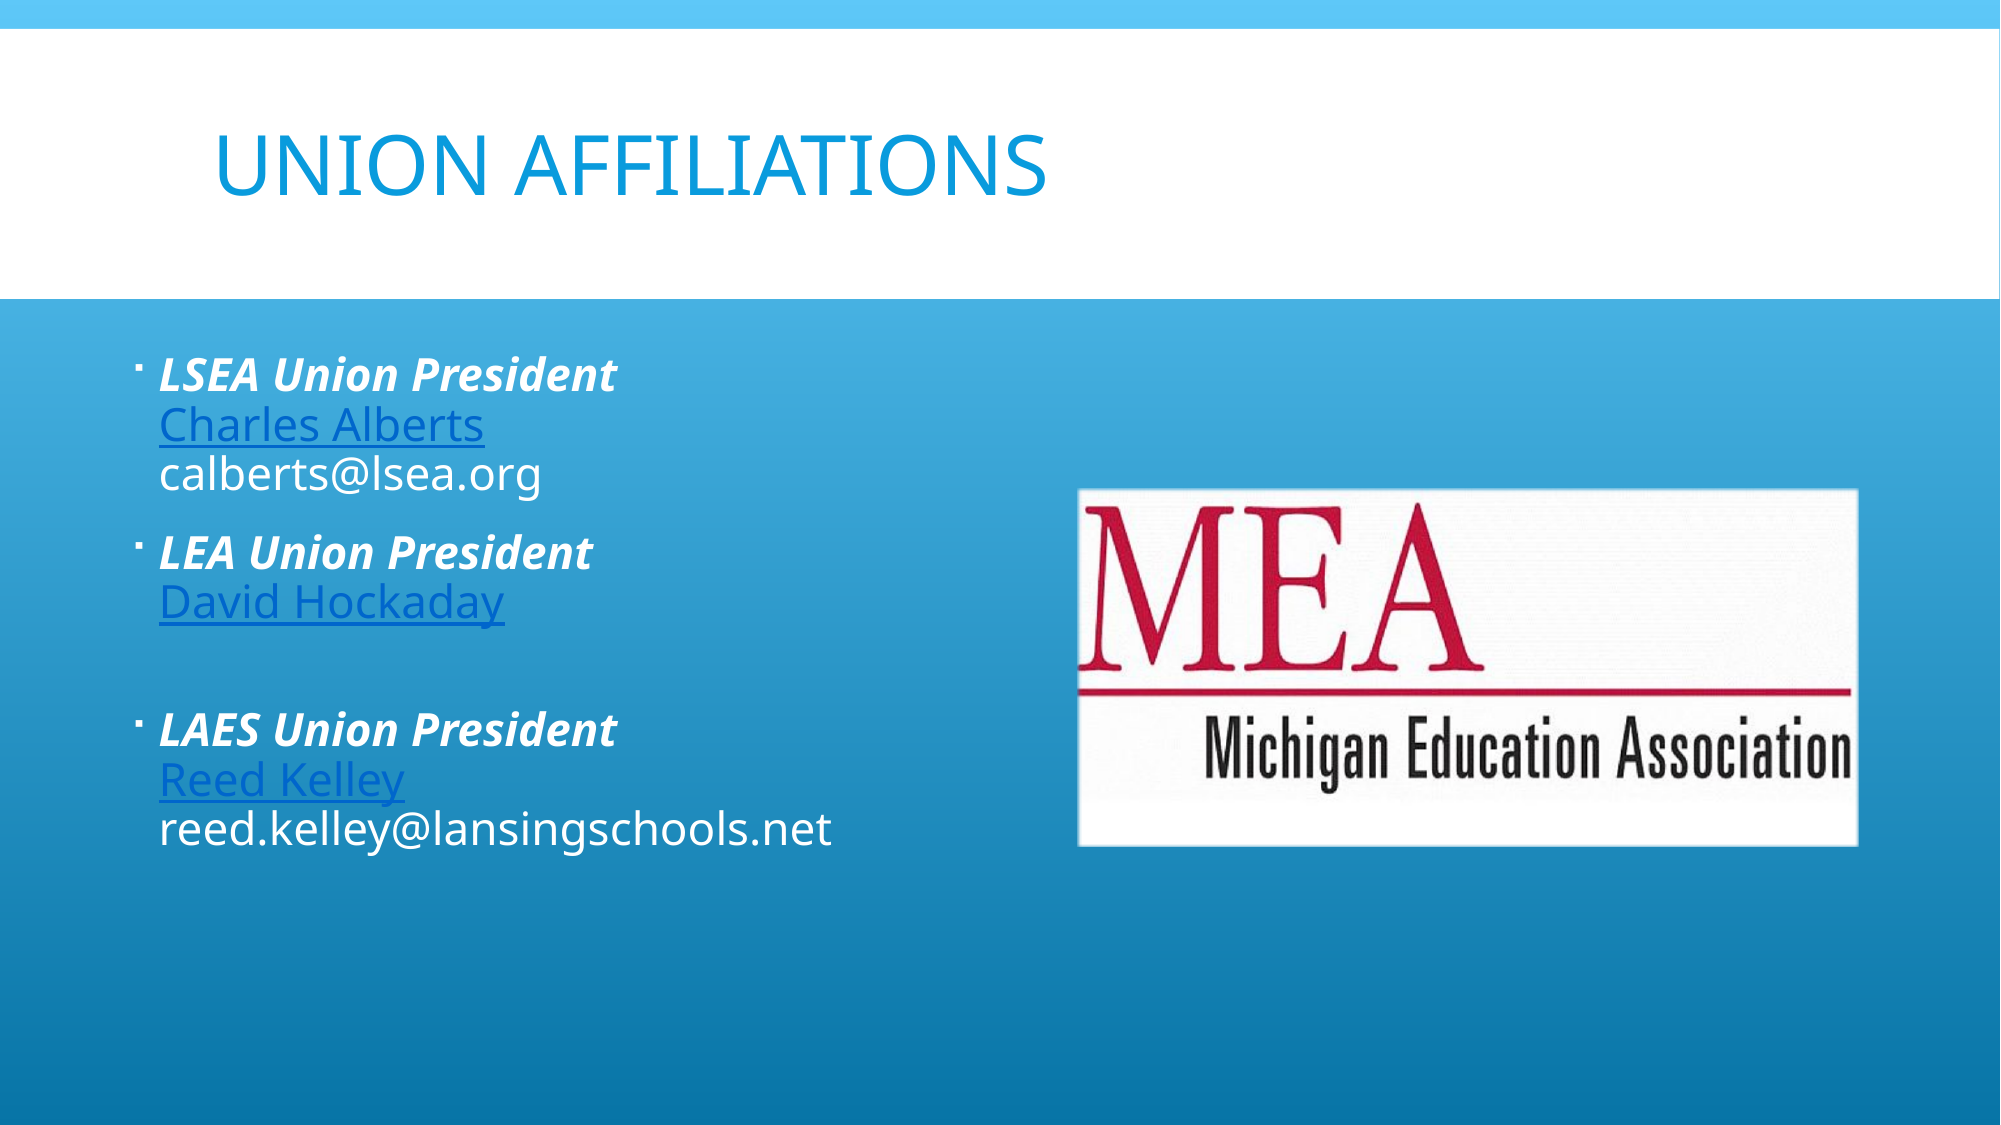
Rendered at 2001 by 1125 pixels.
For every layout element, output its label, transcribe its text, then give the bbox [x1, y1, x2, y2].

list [1077, 488, 1859, 847]
list LSEA Union President Charles Alberts calberts@lsea.org LEA Union President David Hockaday LAES Union President Reed Kelley reed.kelley@lansingschools.net [113, 344, 894, 1035]
title Union Affiliations [197, 46, 1803, 295]
